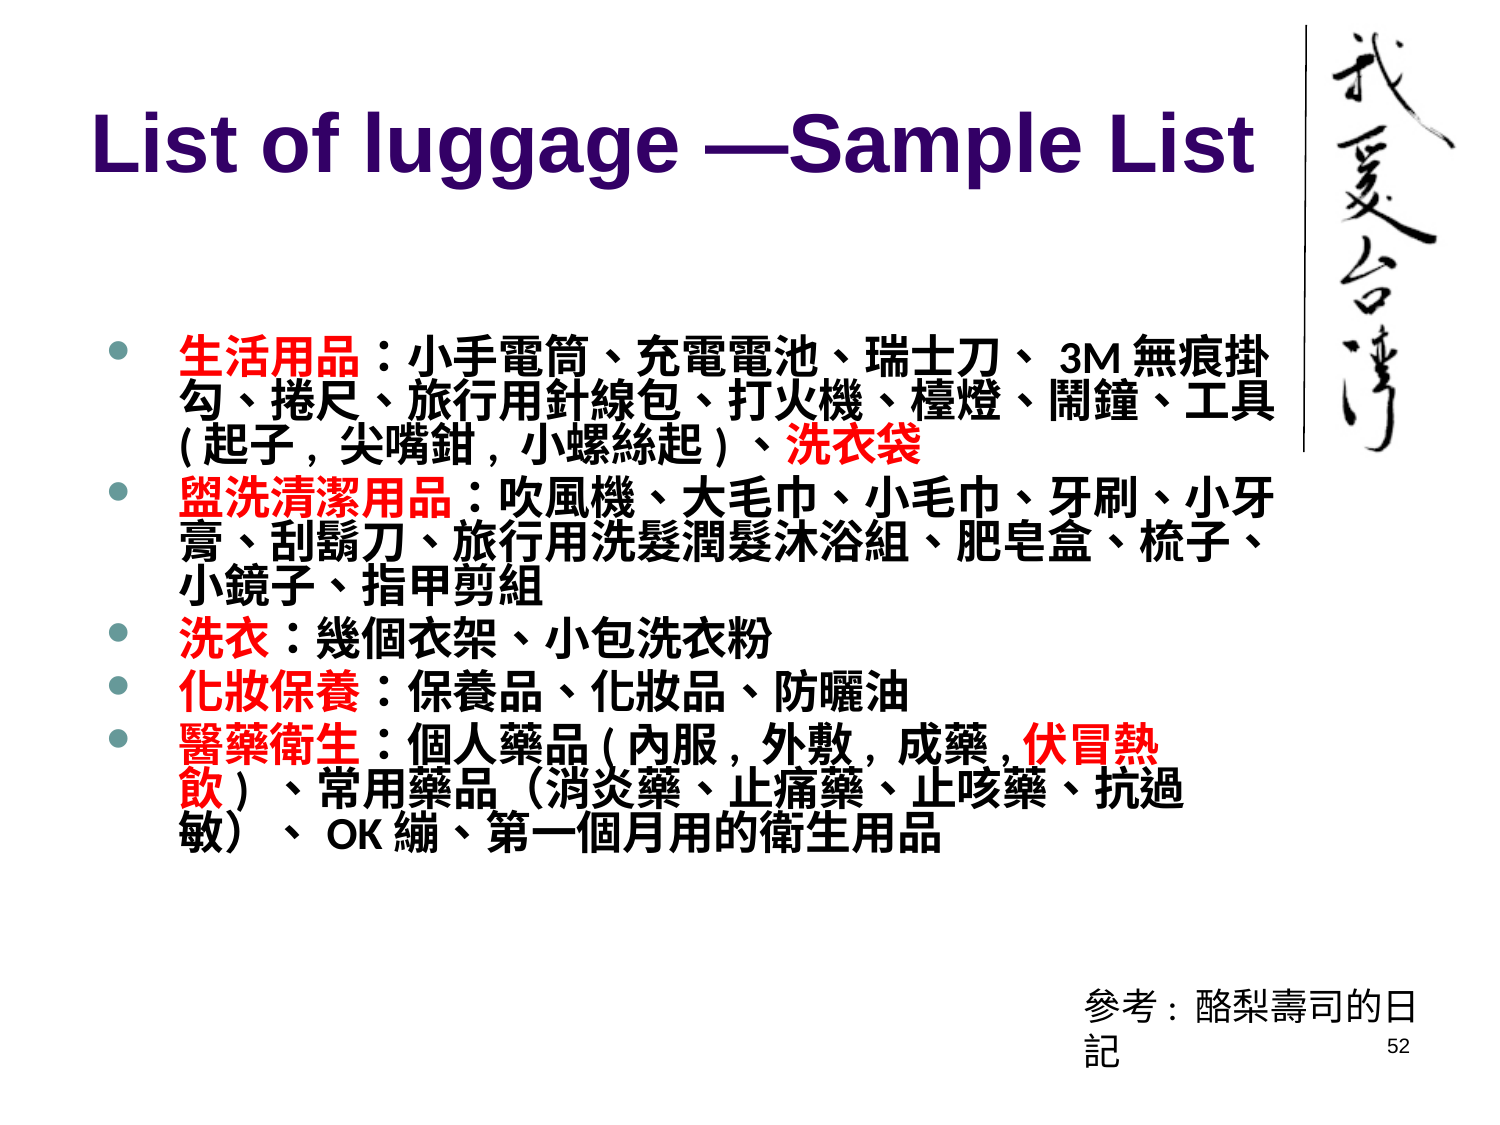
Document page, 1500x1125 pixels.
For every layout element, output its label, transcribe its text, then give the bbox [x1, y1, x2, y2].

text_box 參考: 酪梨壽司的日記 [1069, 976, 1459, 1081]
list 生活用品：小手電筒、充電電池、瑞士刀、3M無痕掛勾、捲尺、旅行用針線包、打火機、檯燈、鬧鐘、工具(起子, 尖嘴鉗, 小螺絲起)、洗衣袋 盥洗清潔用品：吹風機、大毛巾、小毛巾、牙刷、小牙膏、刮鬍刀、旅行用洗髮潤髮沐浴組、肥皂盒、梳子、小鏡子、指甲剪組 洗衣：幾個衣架、小包洗衣粉 化妝保養：保養品、化妝品、防曬油 醫藥衛生：個人藥品(內服, 外敷, 成藥,伏冒熱飲) 、常用藥品（消炎藥、止痛藥、止咳藥、抗過敏）、OK繃、第一個月用的衛生用品 [17, 256, 1294, 1037]
picture [1324, 23, 1457, 458]
title List of luggage —Sample List [74, 19, 1313, 197]
slide_number 52 [1074, 1024, 1426, 1101]
